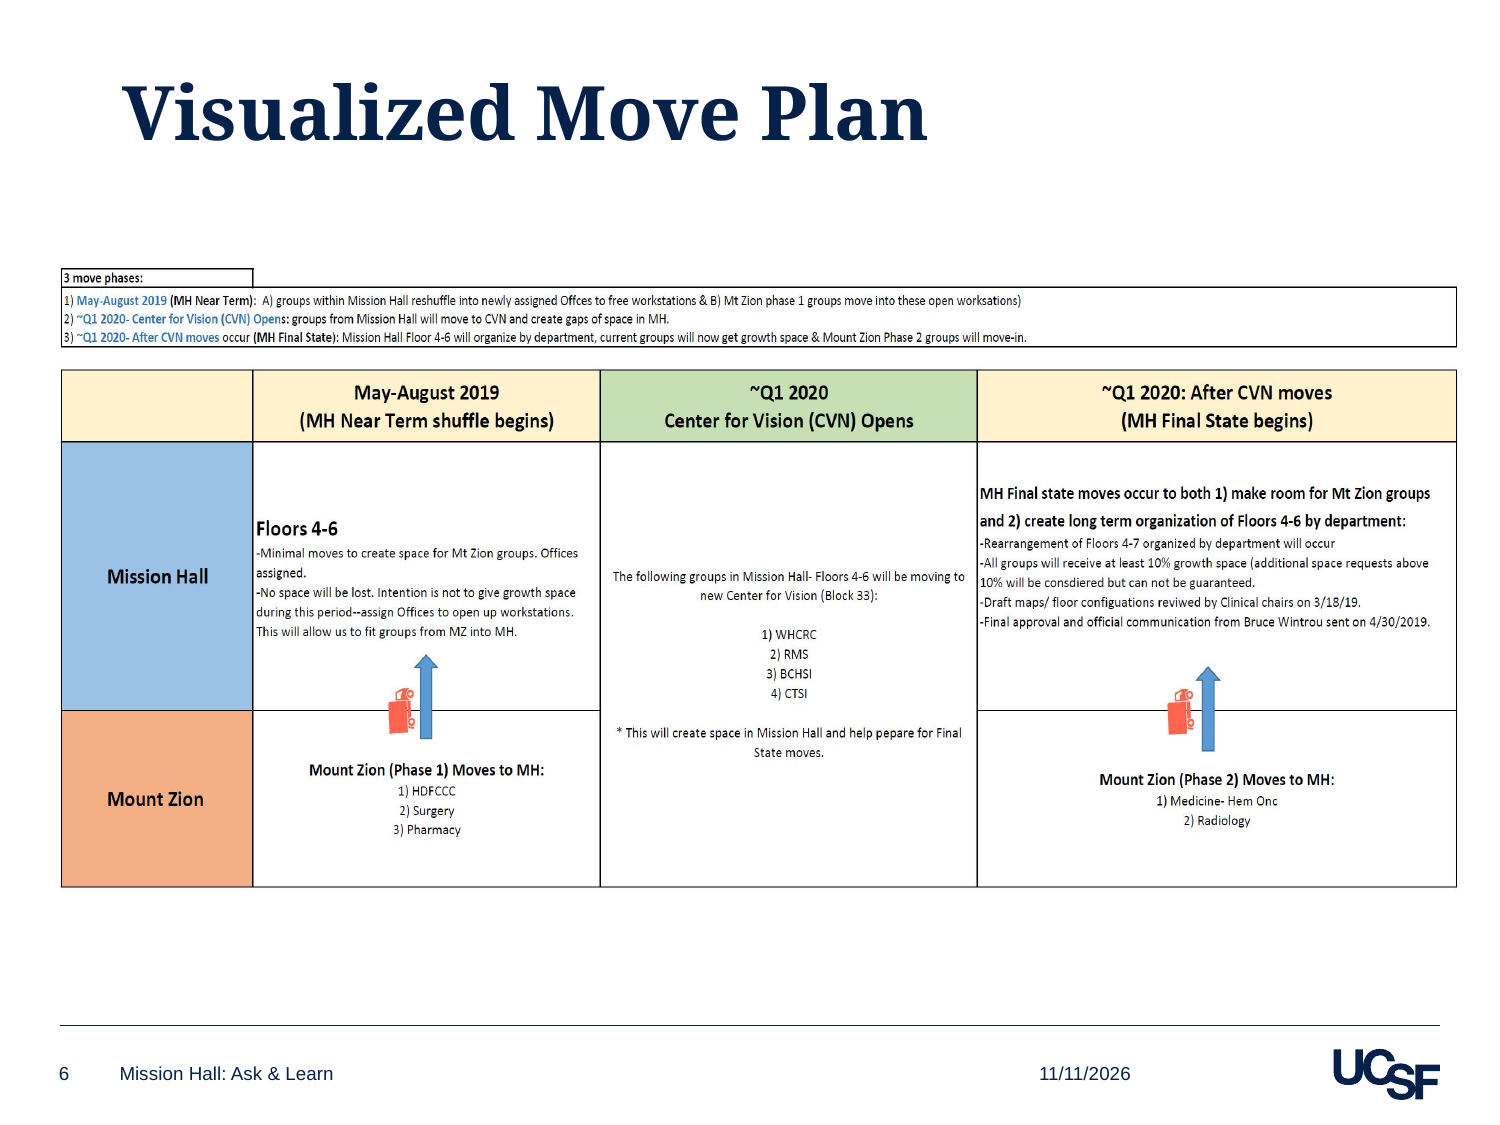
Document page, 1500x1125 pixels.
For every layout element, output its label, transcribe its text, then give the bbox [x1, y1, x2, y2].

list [46, 243, 1490, 937]
title Visualized Move Plan [107, 71, 1435, 167]
slide_number 6 [58, 1058, 100, 1085]
footer Mission Hall: Ask & Learn [119, 1061, 827, 1084]
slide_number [1039, 1058, 1192, 1084]
